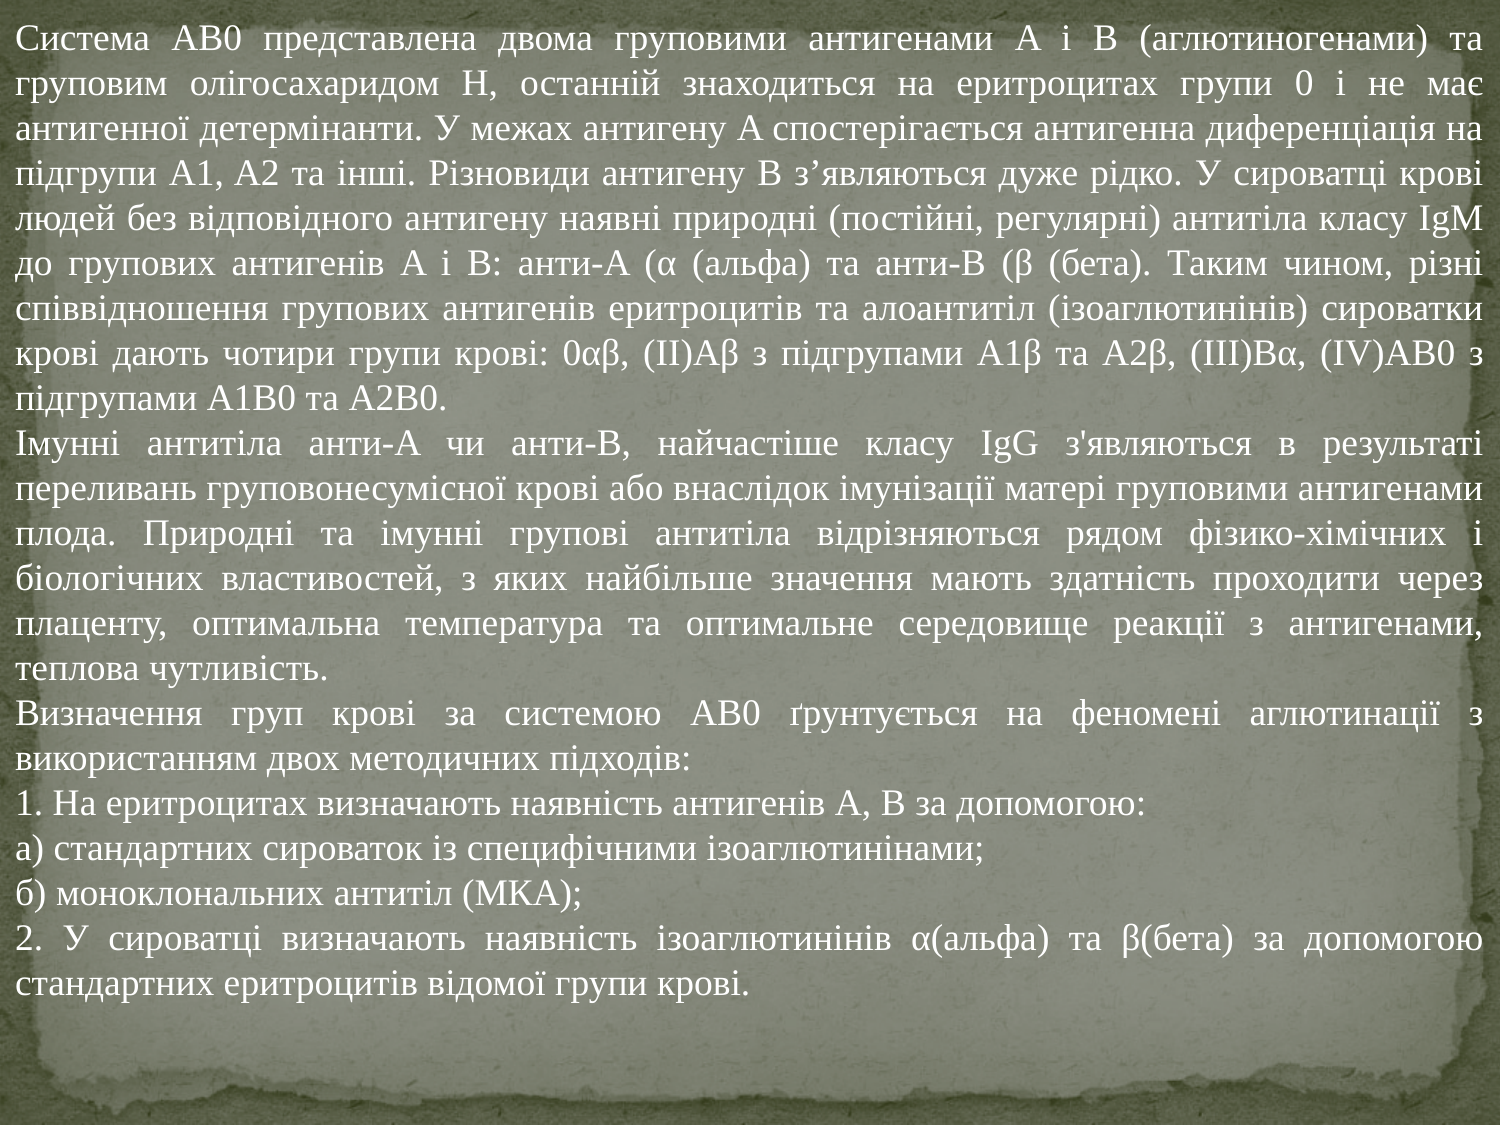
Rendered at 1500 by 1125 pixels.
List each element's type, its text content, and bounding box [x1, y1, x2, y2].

text_box Система AB0 представлена двома груповими антигенами A і B (аглютиногенами) та груповим олігосахаридом H, останній знаходиться на еритроцитах групи 0 і не має антигенної детермінанти. У межах антигену A спостерігається антигенна диференціація на підгрупи A1, A2 та інші. Різновиди антигену B з’являються дуже рідко. У сироватці крові людей без відповідного антигену наявні природні (постійні, регулярні) антитіла класу IgM до групових антигенів A і B: анти-A (α (альфа) та анти-B (β (бета). Таким чином, різні співвідношення групових антигенів еритроцитів та алоантитіл (ізоаглютинінів) сироватки крові дають чотири групи крові: 0αβ, (ІI)Aβ з підгрупами A1β та A2β, (ІІІ)Bα, (IV)AB0 з підгрупами A1B0 та A2B0. Імунні антитіла анти-A чи анти-B, найчастіше класу IgG з'являються в результаті переливань груповонесумісної крові або внаслідок імунізації матері груповими антигенами плода. Природні та імунні групові антитіла відрізняються рядом фізико-хімічних і біологічних властивостей, з яких найбільше значення мають здатність проходити через плаценту, оптимальна температура та оптимальне середовище реакції з антигенами, теплова чутливість. Визначення груп крові за системою AB0 ґрунтується на феномені аглютинації з використанням двох методичних підходів: 1. На еритроцитах визначають наявність антигенів A, B за допомогою: а) стандартних сироваток із специфічними ізоаглютинінами; б) моноклональних антитіл (МКА); 2. У сироватці визначають наявність ізоаглютинінів α(альфа) та β(бета) за допомогою стандартних еритроцитів відомої групи крові. [0, 4, 1500, 1010]
